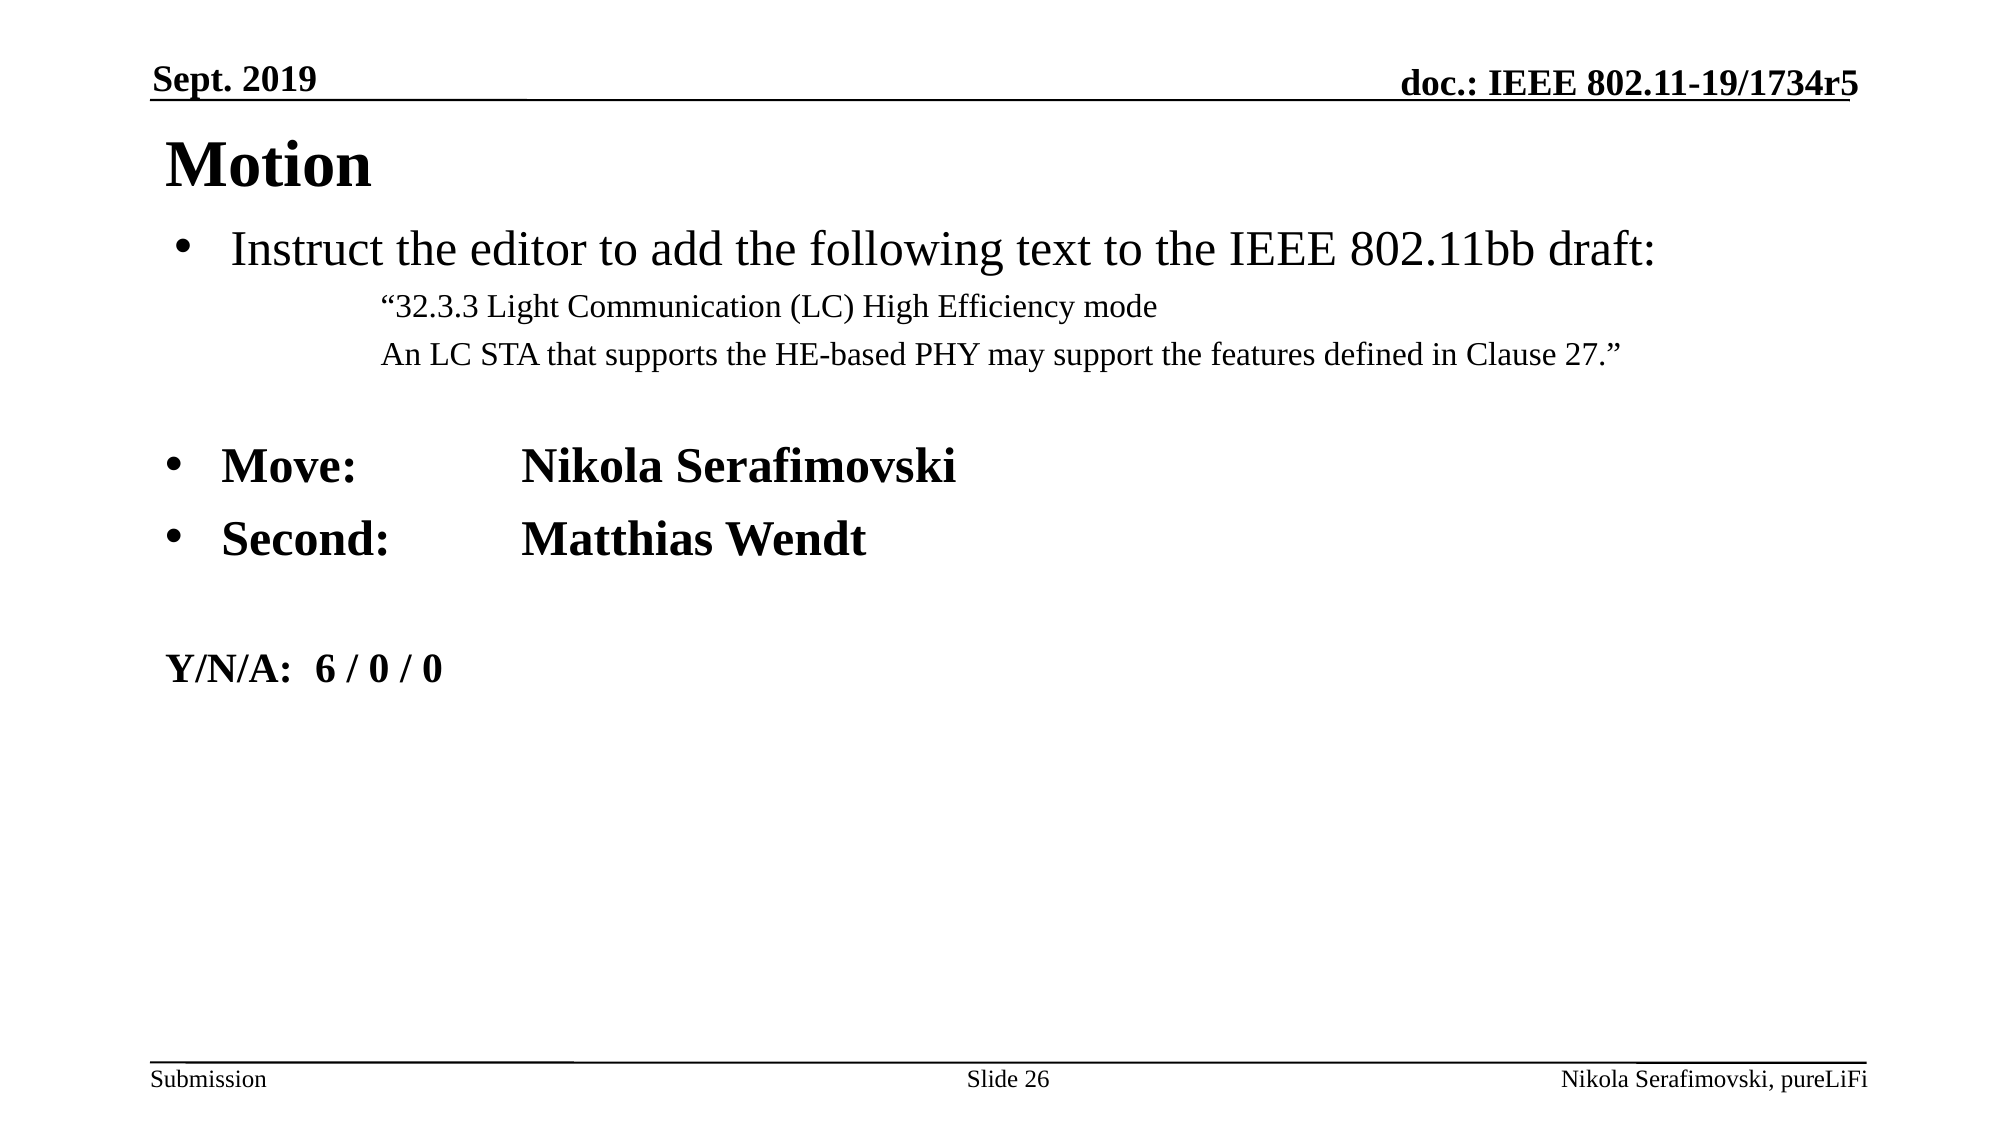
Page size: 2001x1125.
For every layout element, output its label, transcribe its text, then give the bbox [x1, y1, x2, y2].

footer Nikola Serafimovski, pureLiFi [1171, 1061, 1869, 1093]
list Instruct the editor to add the following text to the IEEE 802.11bb draft: “32.3.3 Light Communication (LC) High Efficiency mode An LC STA that supports the HE-based PHY may support the features defined in Clause 27.” Move: Nikola Serafimovski Second: Matthias Wendt Y/N/A: 6 / 0 / 0 [149, 207, 1850, 919]
slide_number Slide 26 [950, 1061, 1067, 1123]
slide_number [152, 54, 563, 100]
title Motion [149, 112, 1850, 207]
